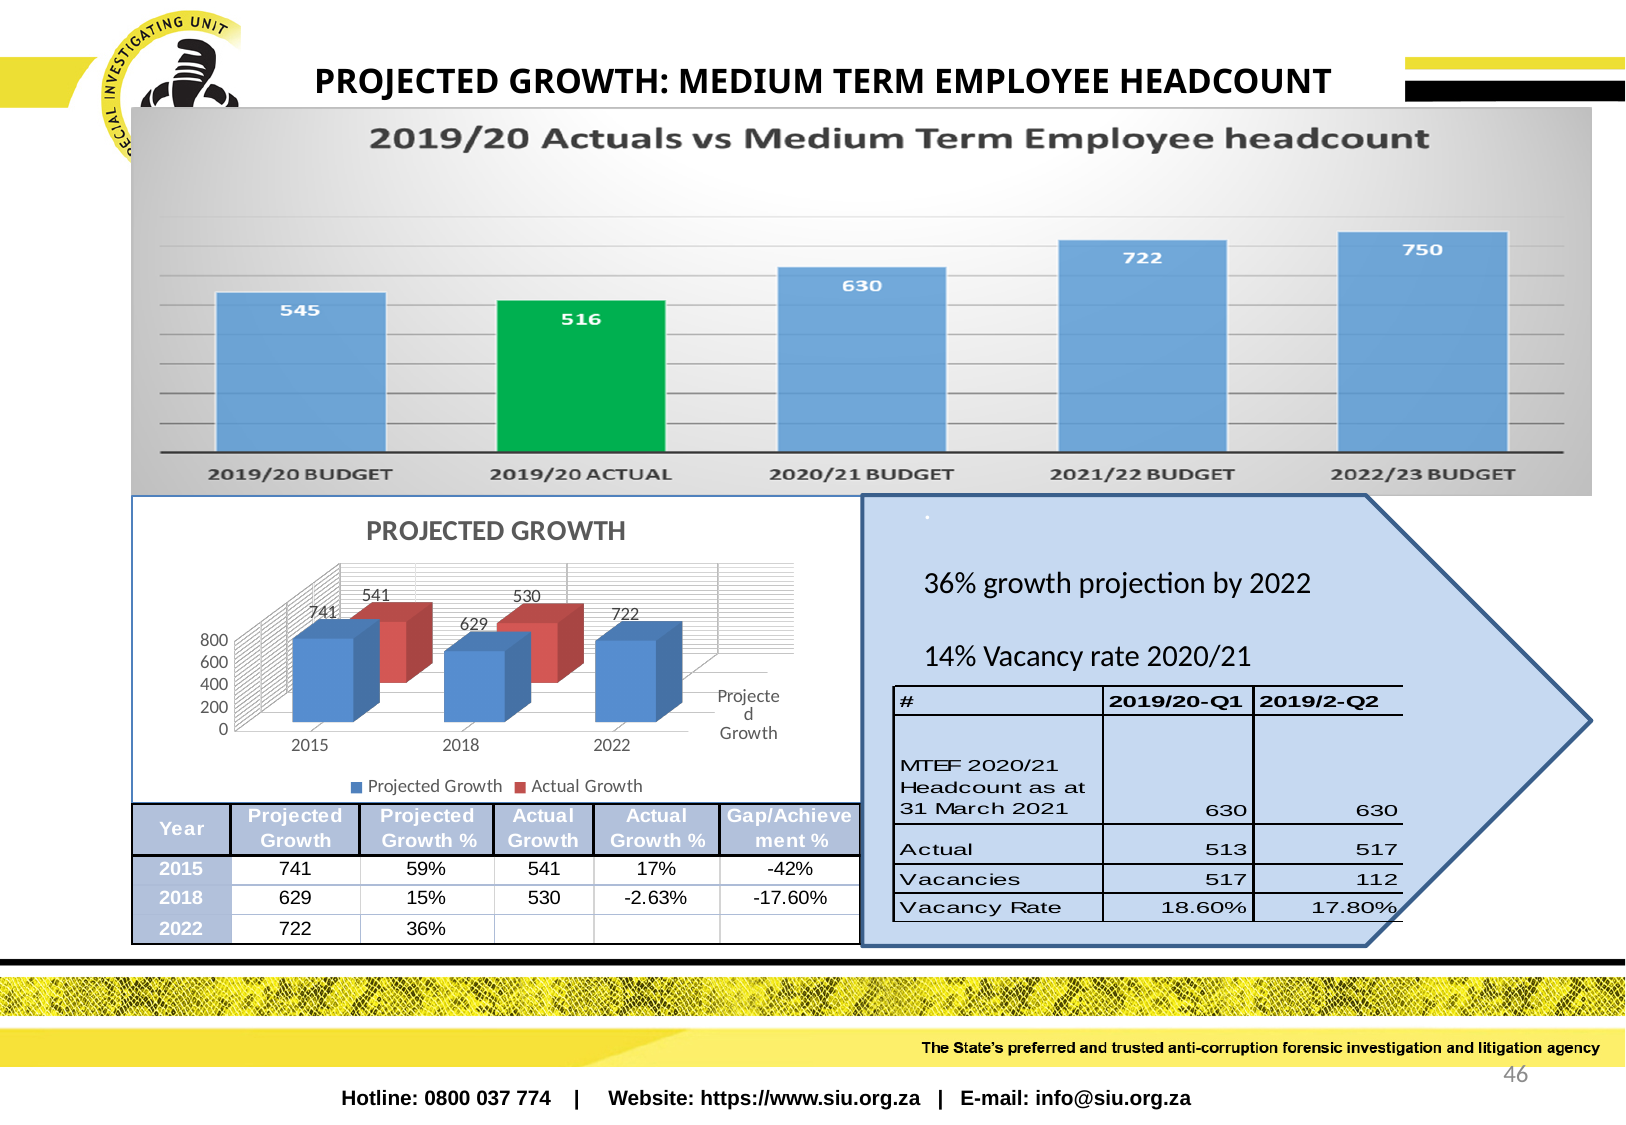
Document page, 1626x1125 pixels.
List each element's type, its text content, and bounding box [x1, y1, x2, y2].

text_box . 36% growth projection by 2022 14% Vacancy rate 2020/21 [908, 504, 1411, 717]
text_box [865, 504, 1384, 949]
title PROJECTED GROWTH: Medium term employee headcount [240, 0, 1406, 106]
text_box [1409, 537, 1594, 906]
slide_number 46 [1164, 1042, 1544, 1103]
chart [130, 494, 863, 803]
text_box Hotline: 0800 037 774 | Website: https://www.siu.org.za | E-mail: info@siu.org.za [326, 1077, 1532, 1118]
picture [0, 0, 1626, 1125]
